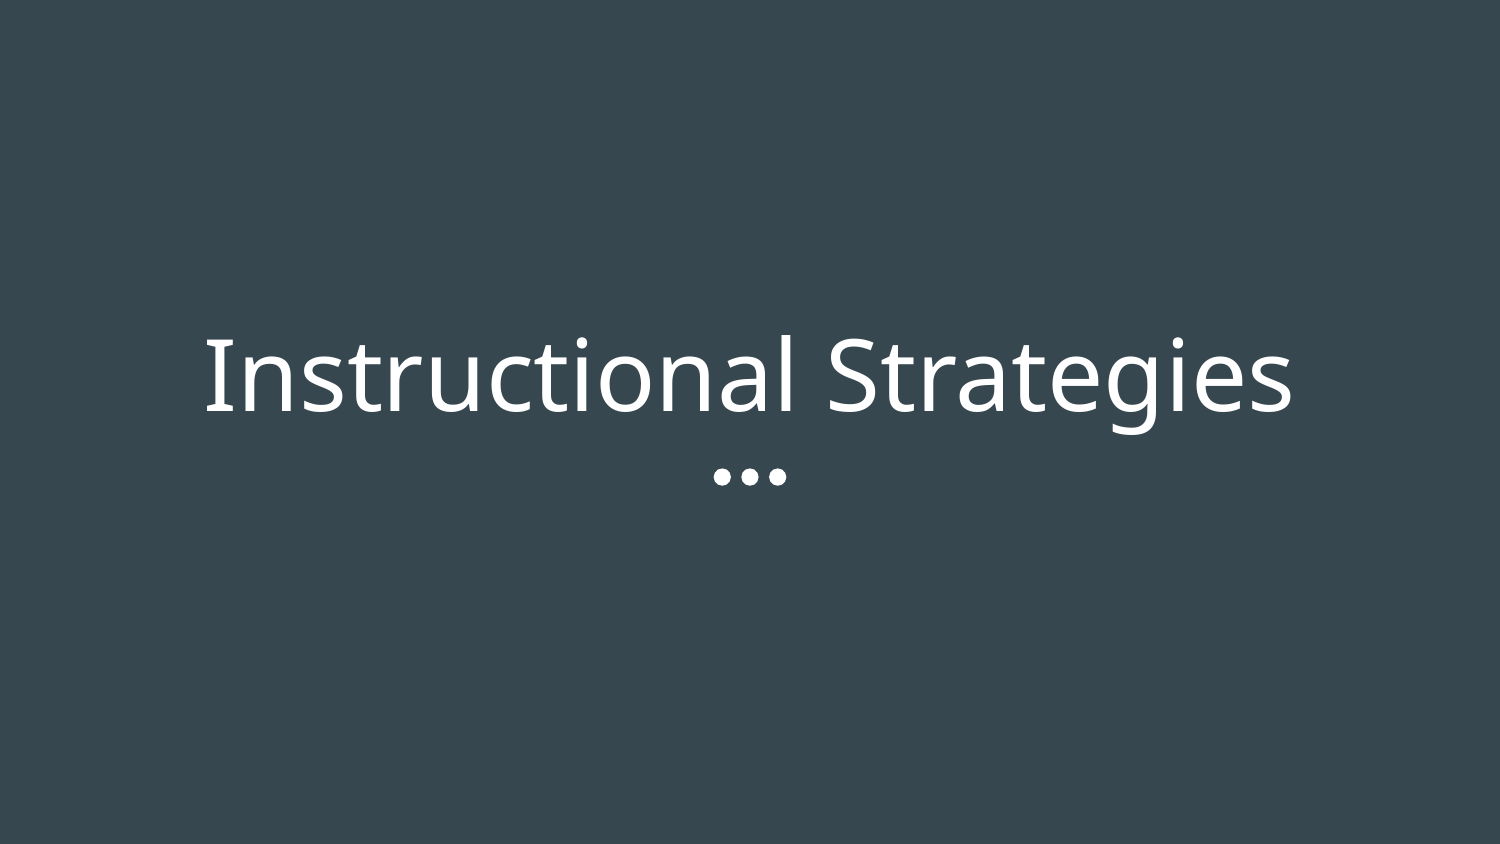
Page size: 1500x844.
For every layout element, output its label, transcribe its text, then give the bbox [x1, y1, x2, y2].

title Instructional Strategies [110, 162, 1390, 447]
